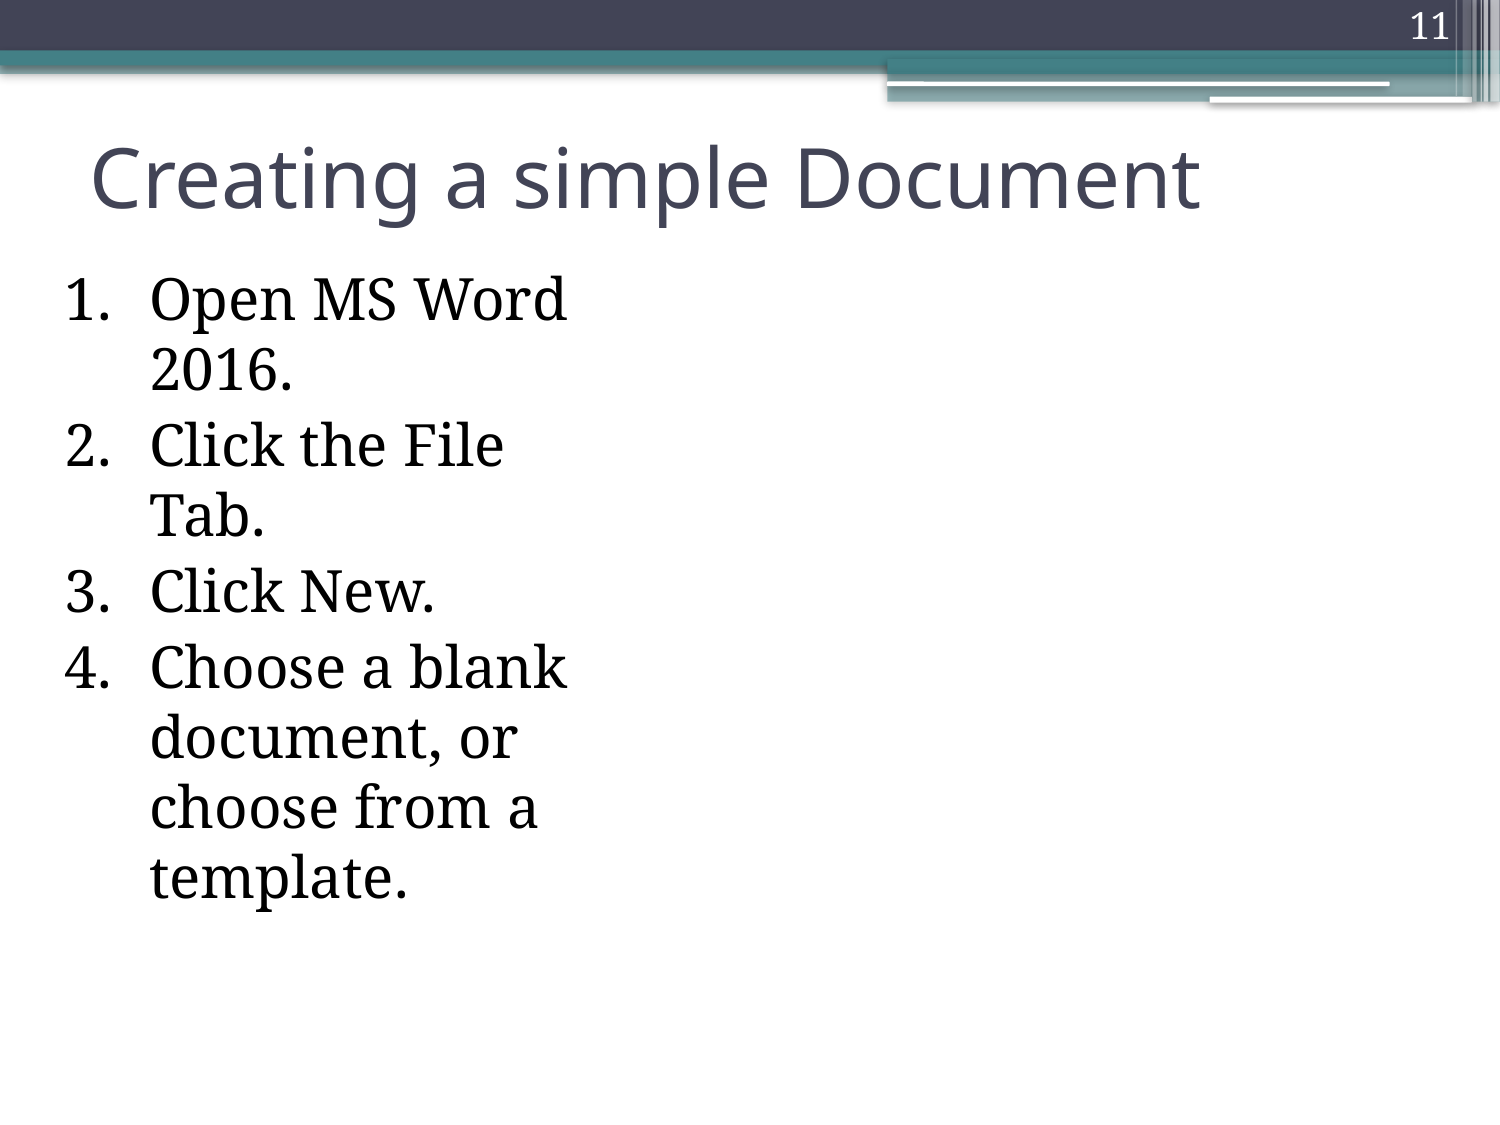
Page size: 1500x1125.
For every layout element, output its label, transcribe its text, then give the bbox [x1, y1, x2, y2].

list Open MS Word 2016. Click the File Tab. Click New. Choose a blank document, or choose from a template. [50, 254, 613, 980]
slide_number 11 [1341, 0, 1466, 61]
title Creating a simple Document [75, 87, 1425, 263]
